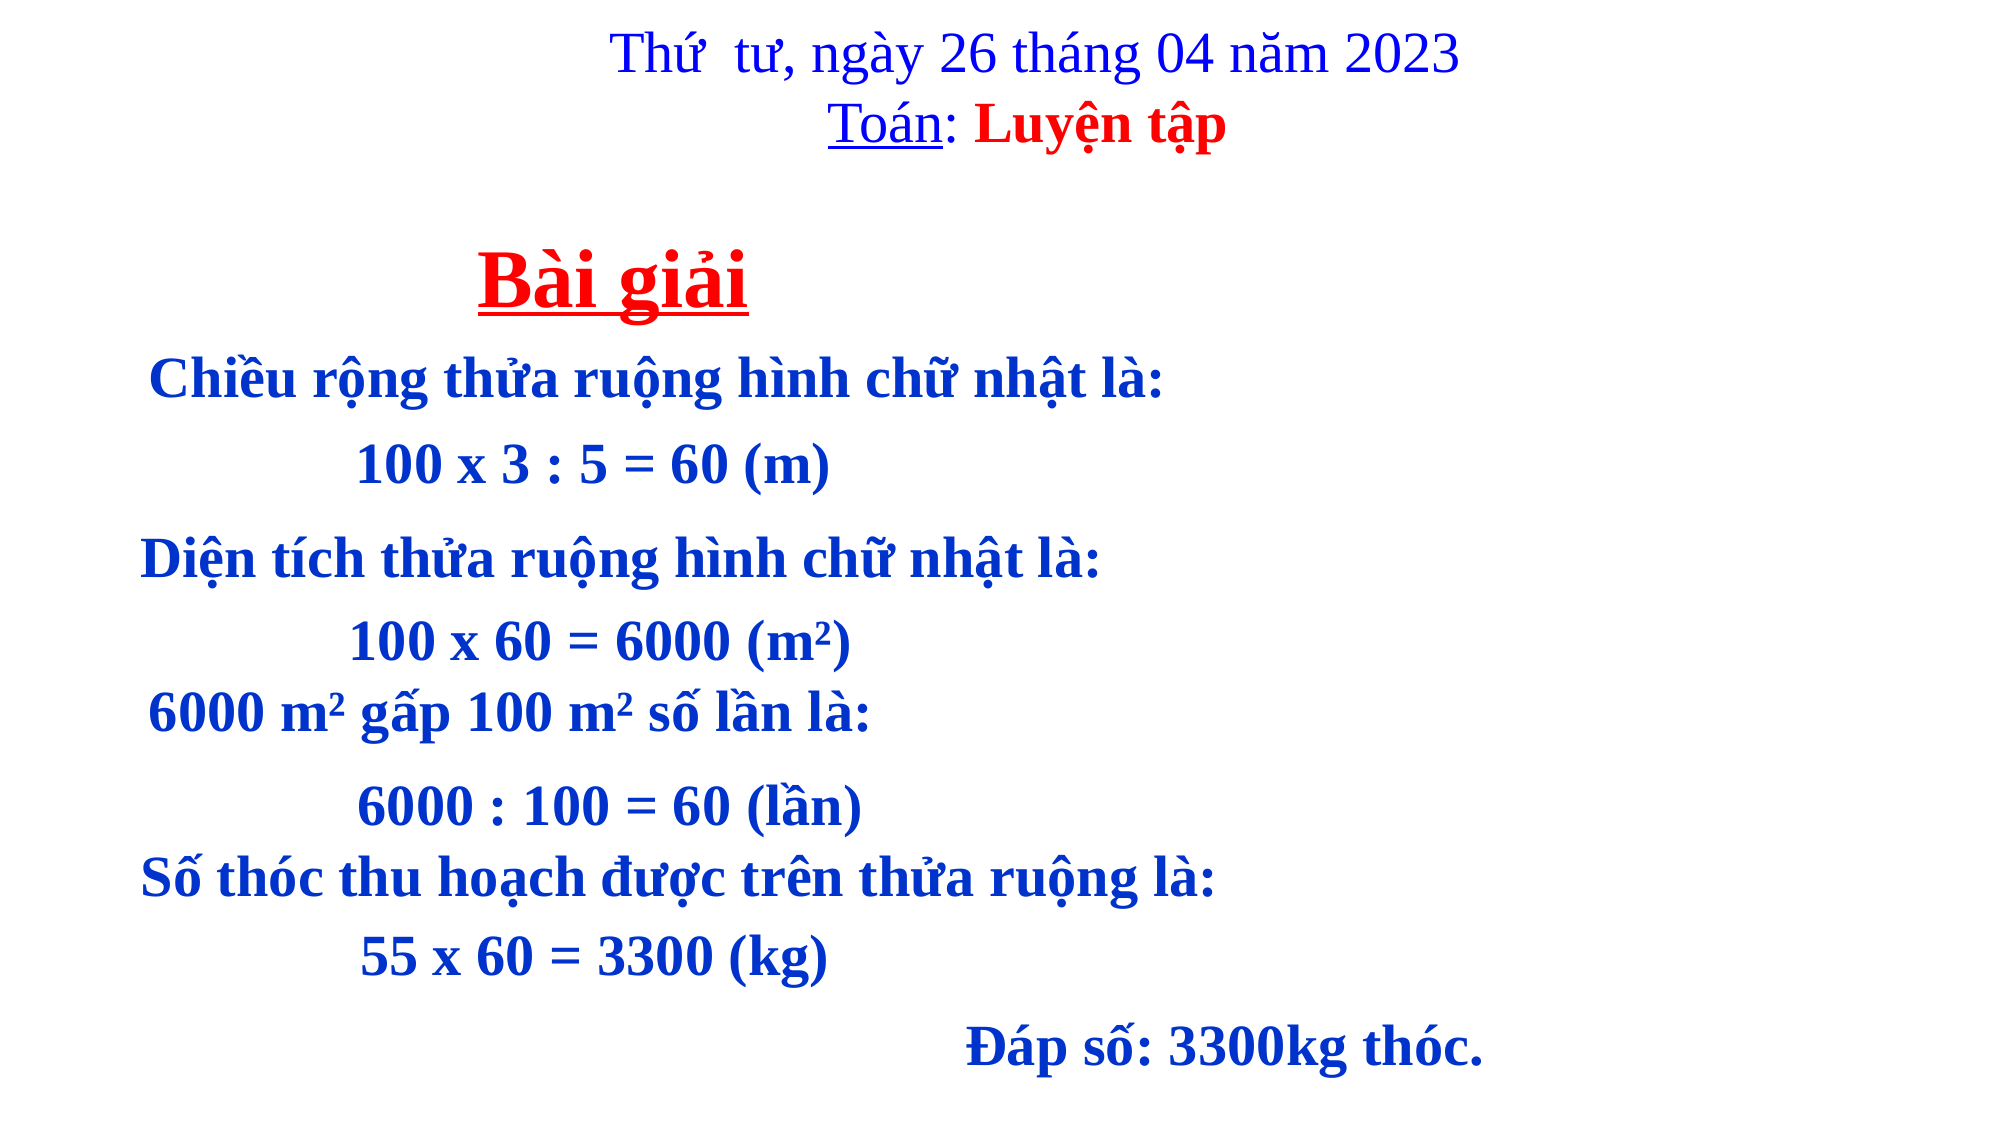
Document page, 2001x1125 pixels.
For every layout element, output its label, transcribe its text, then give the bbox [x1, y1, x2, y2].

text_box Thứ tư, ngày 26 tháng 04 năm 2023 Toán: Luyện tập [397, 7, 1674, 162]
text_box 100 x 60 = 6000 (m²) [333, 594, 1650, 665]
text_box Bài giải [447, 216, 779, 331]
text_box Chiều rộng thửa ruộng hình chữ nhật là: [134, 331, 1388, 417]
text_box Số thóc thu hoạch được trên thửa ruộng là: [125, 831, 1863, 916]
text_box Diện tích thửa ruộng hình chữ nhật là: [125, 512, 1816, 597]
text_box 6000 : 100 = 60 (lần) [342, 760, 1646, 831]
text_box 6000 m² gấp 100 m² số lần là: [134, 665, 1662, 751]
text_box Đáp số: 3300kg thóc. [669, 999, 1780, 1085]
text_box 100 x 3 : 5 = 60 (m) [326, 417, 1426, 503]
text_box 55 x 60 = 3300 (kg) [345, 909, 1390, 995]
